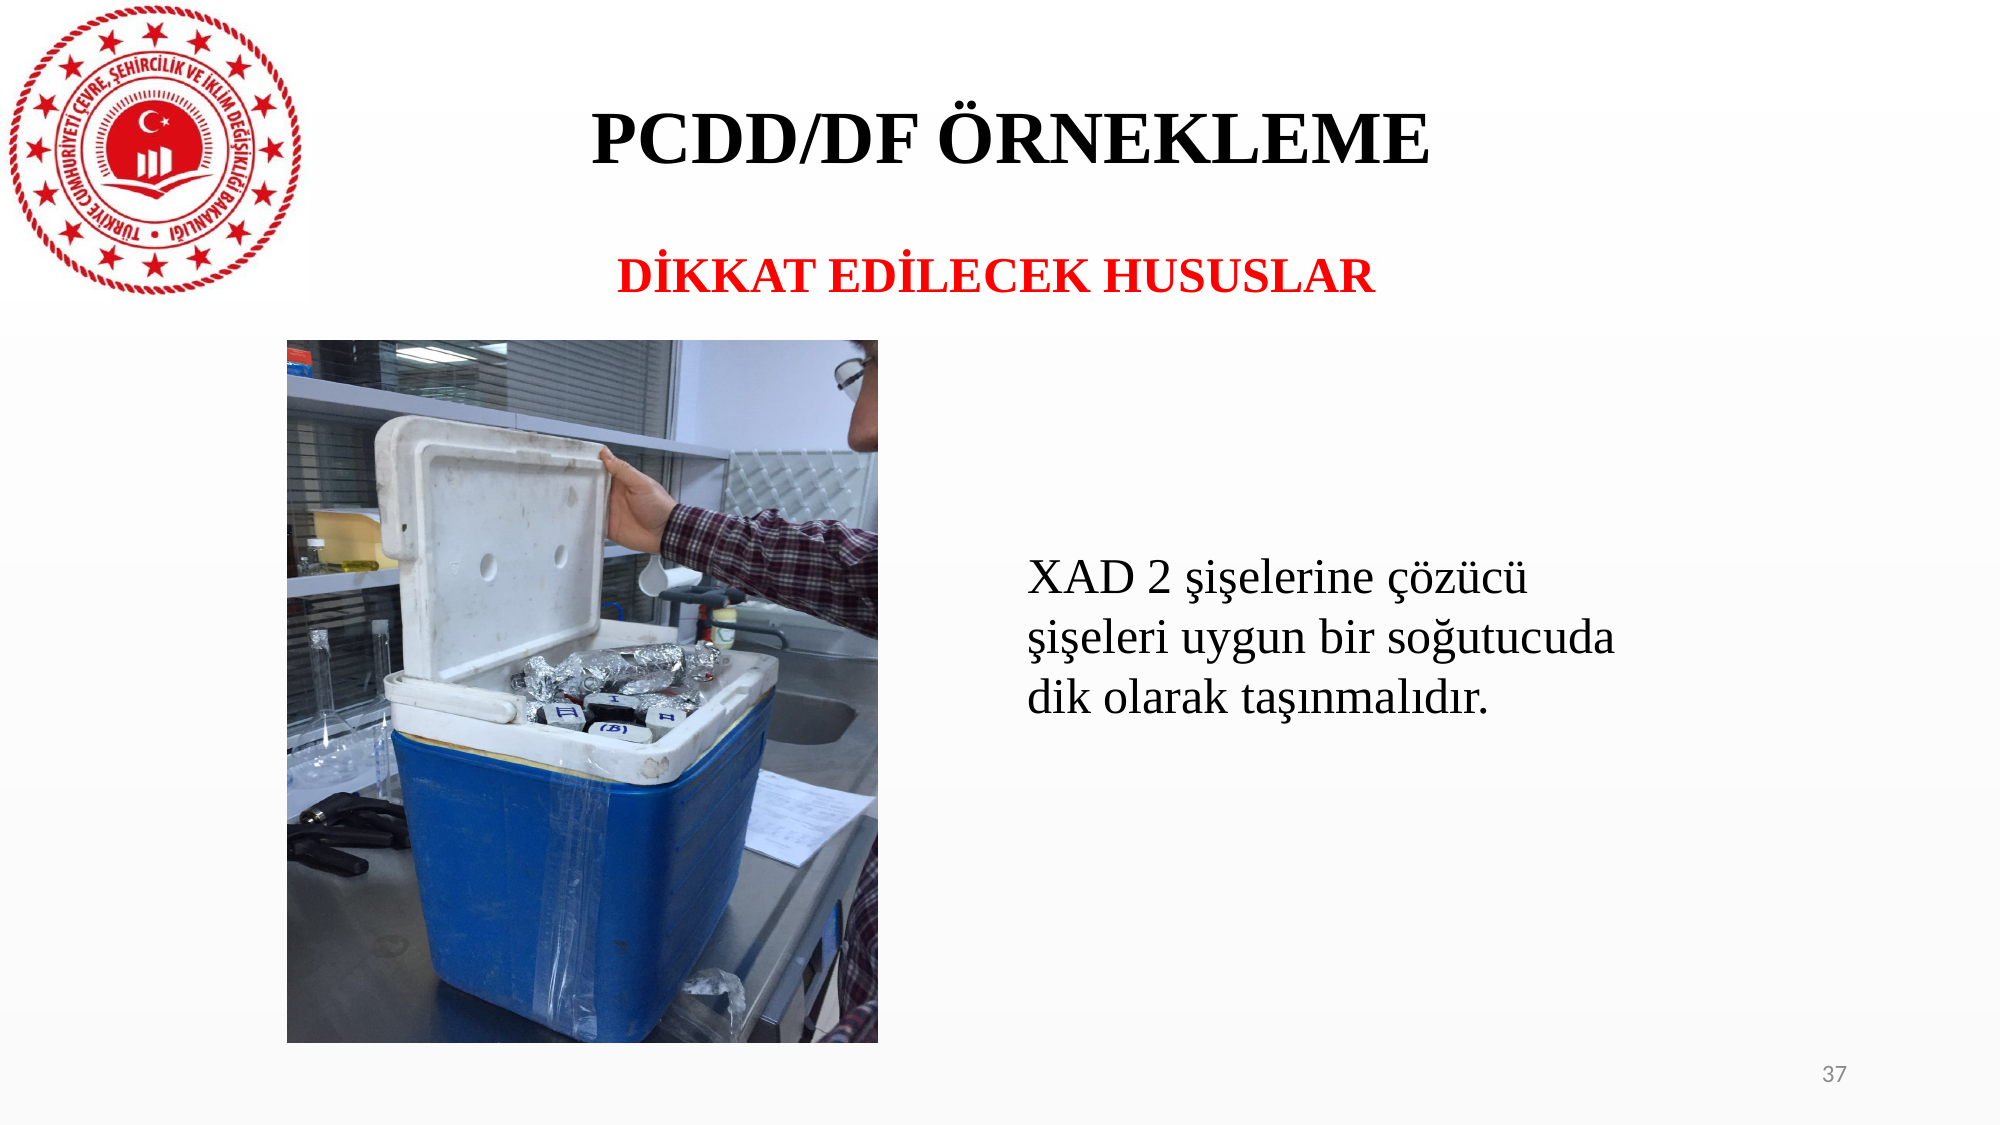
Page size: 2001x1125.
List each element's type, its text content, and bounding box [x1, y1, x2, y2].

text_box XAD 2 şişelerine çözücü şişeleri uygun bir soğutucuda dik olarak taşınmalıdır. [1012, 535, 1639, 731]
picture [287, 340, 878, 1043]
picture [0, 0, 311, 302]
slide_number 37 [1412, 1042, 1863, 1103]
text_box PCDD/DF ÖRNEKLEME [311, 72, 1875, 188]
text_box DİKKAT EDİLECEK HUSUSLAR [310, 235, 1683, 310]
